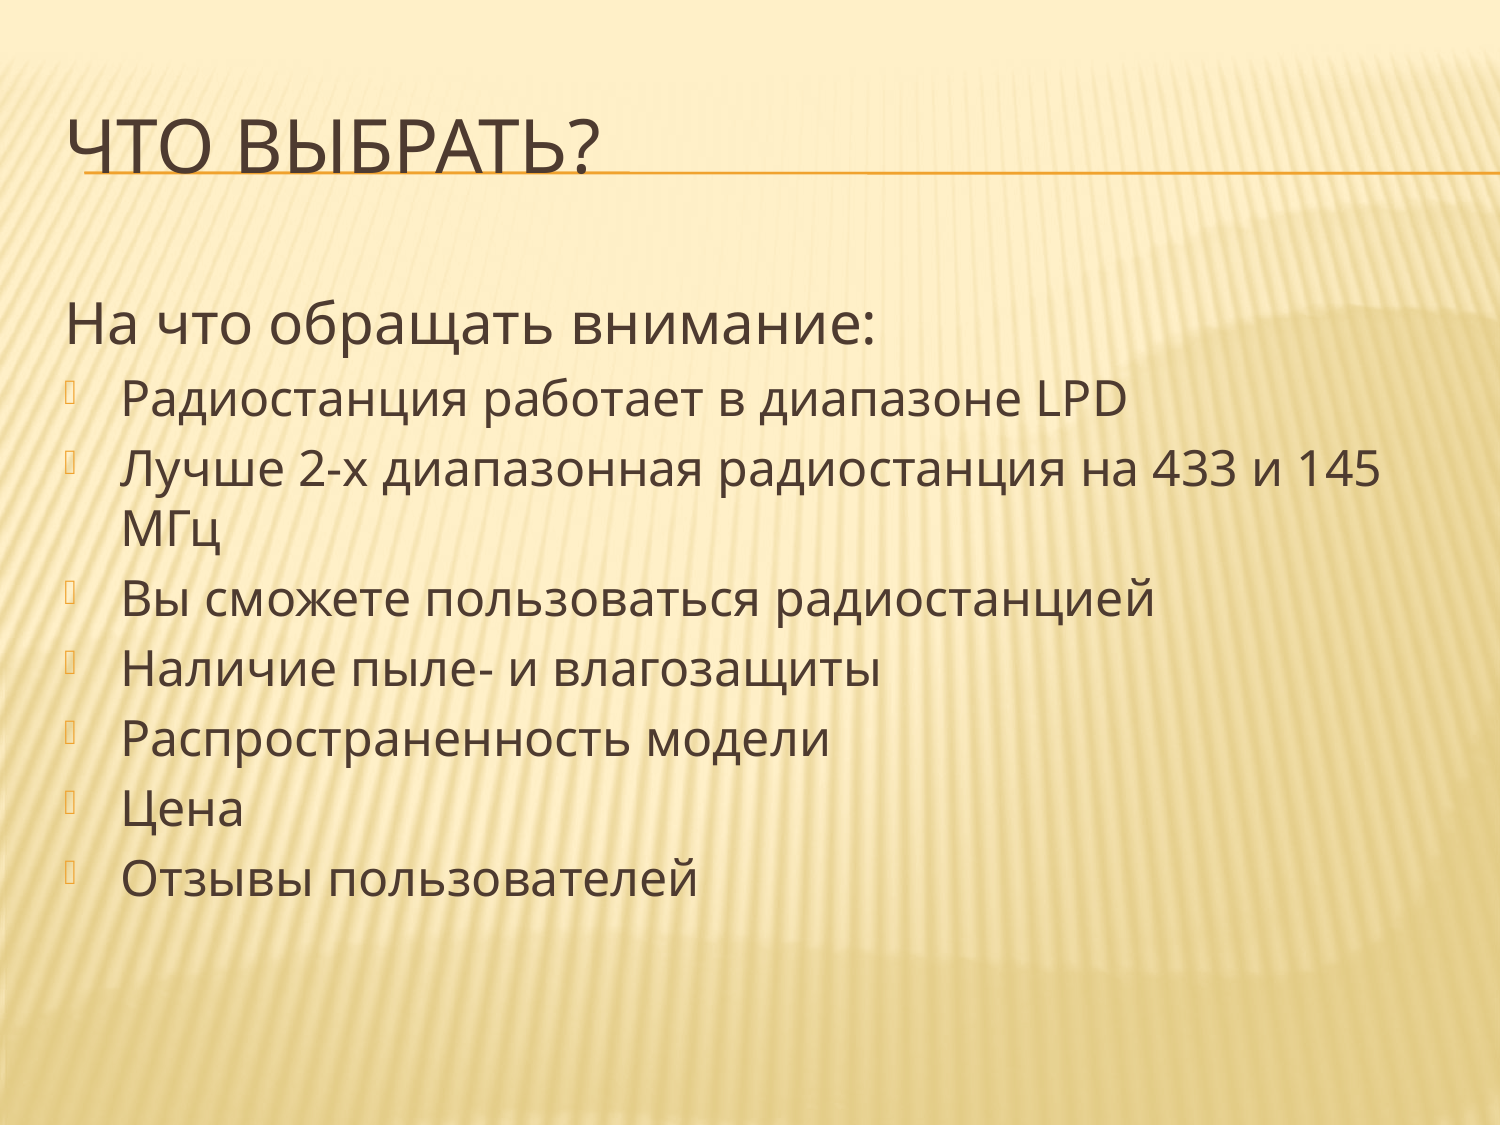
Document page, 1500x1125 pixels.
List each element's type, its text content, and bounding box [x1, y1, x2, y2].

title что выбрать? [49, 75, 1475, 213]
text_box На что обращать внимание: Радиостанция работает в диапазоне LPD Лучше 2-х диапазонная радиостанция на 433 и 145 МГц Вы сможете пользоваться радиостанцией Наличие пыле- и влагозащиты Распространенность модели Цена Отзывы пользователей [49, 278, 1475, 1067]
